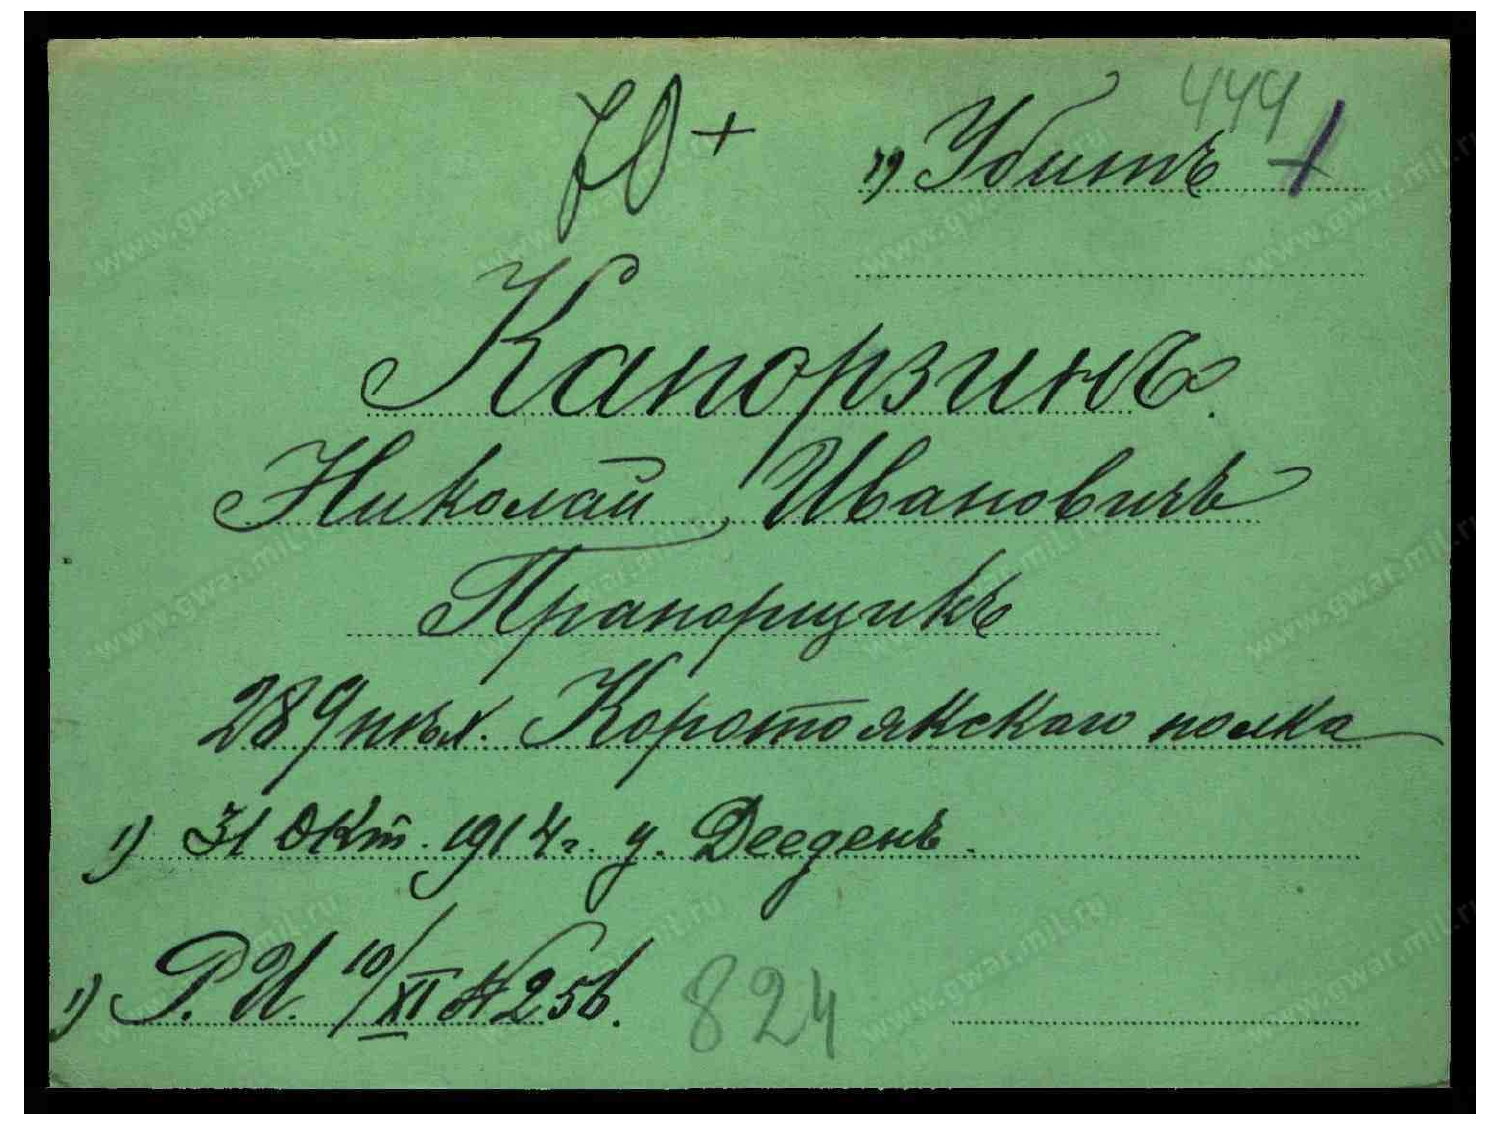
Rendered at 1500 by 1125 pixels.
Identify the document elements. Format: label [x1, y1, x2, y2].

list [24, 10, 1476, 1115]
